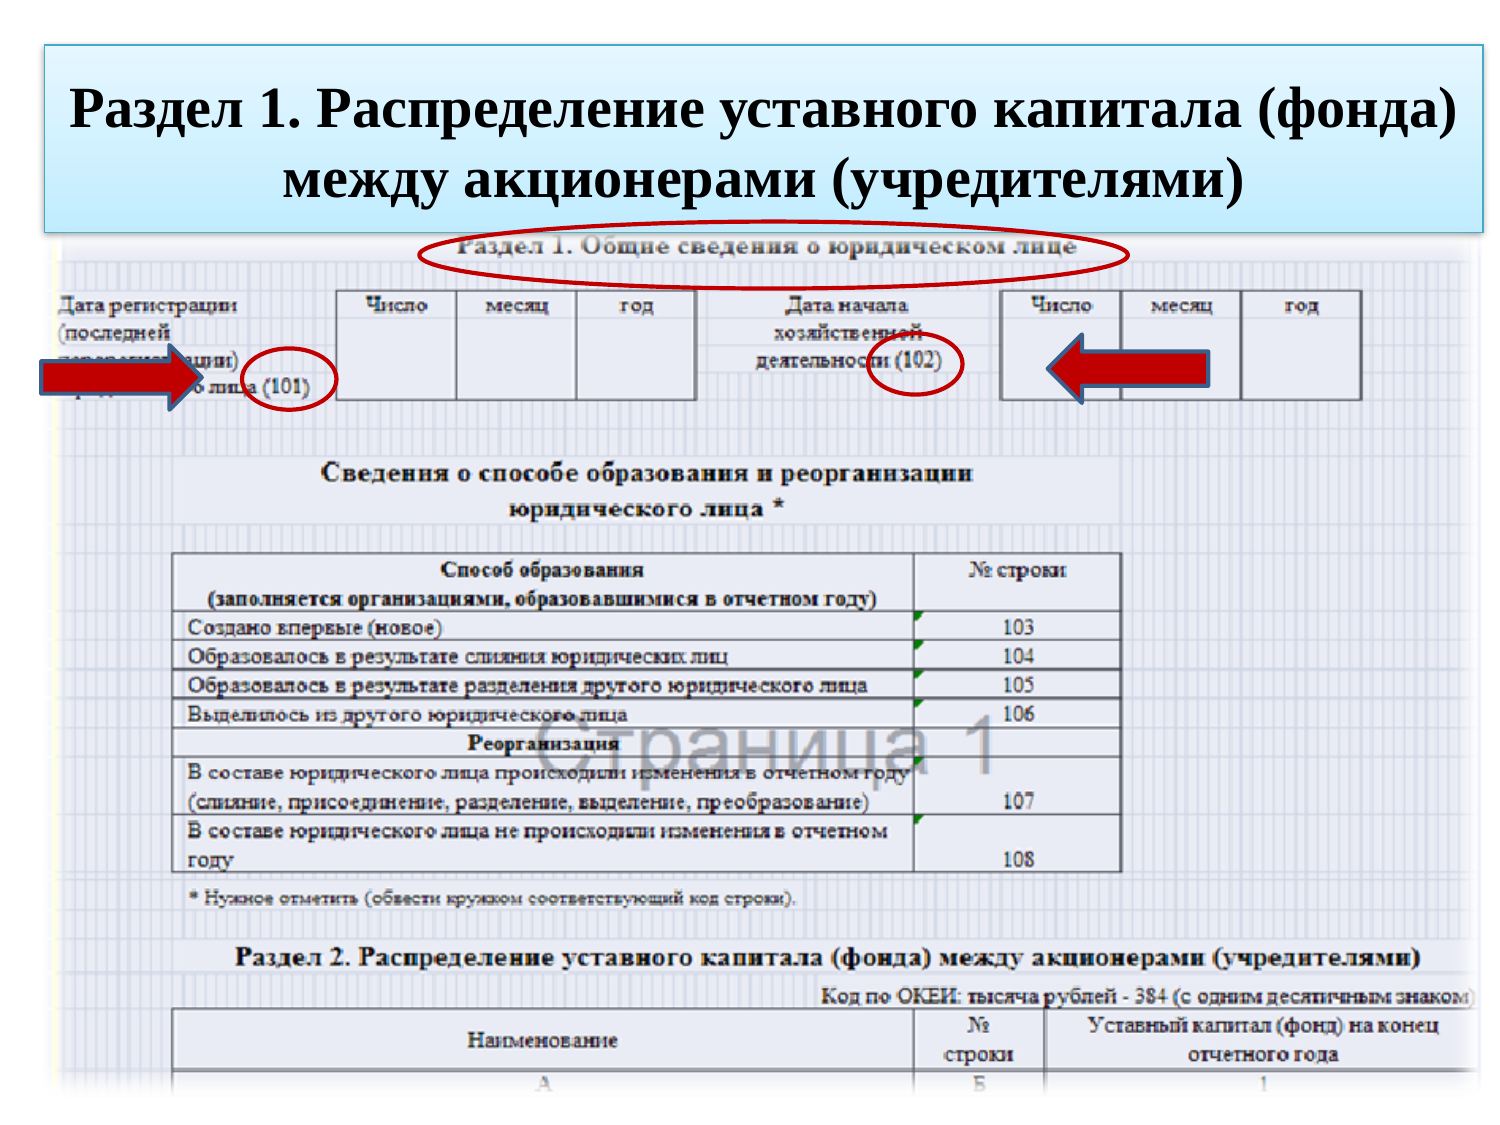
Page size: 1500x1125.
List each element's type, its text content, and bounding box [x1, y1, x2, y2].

text_box [580, 221, 967, 227]
title Раздел 1. Распределение уставного капитала (фонда) между акционерами (учредителями) [44, 44, 1484, 228]
picture [44, 229, 1484, 1096]
text_box [175, 40, 1475, 125]
